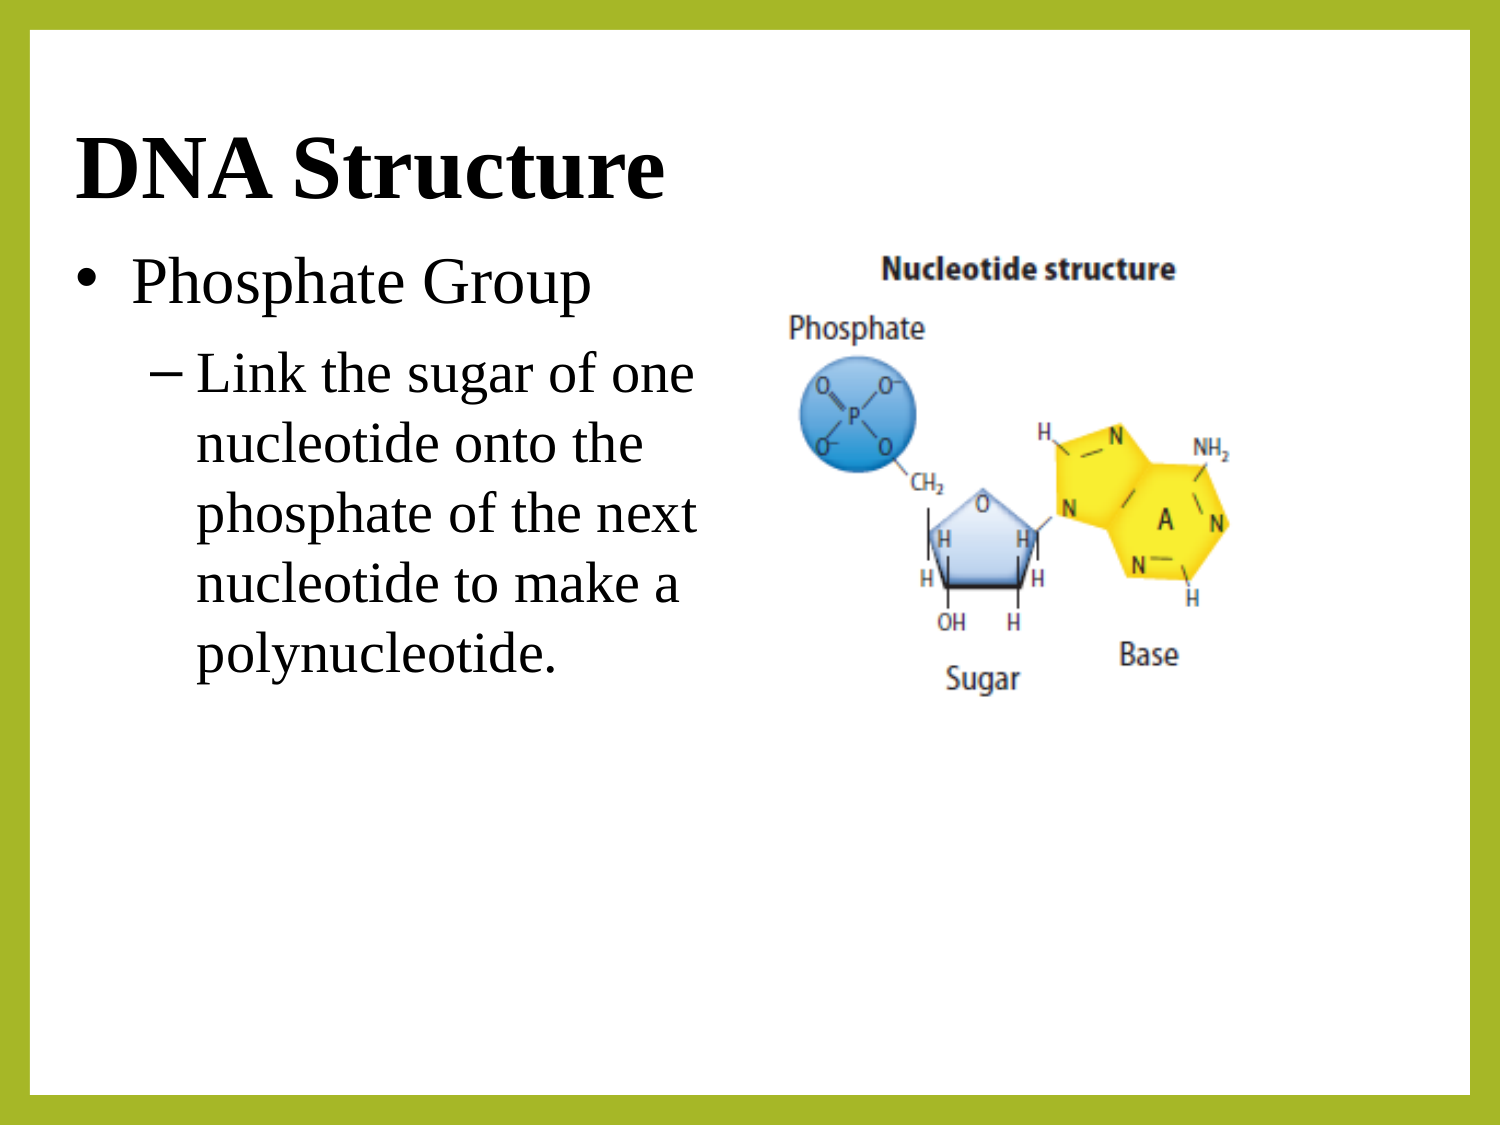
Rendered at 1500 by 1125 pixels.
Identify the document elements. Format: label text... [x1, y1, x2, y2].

text_box DNA Structure Phosphate Group Link the sugar of one nucleotide onto the phosphate of the next nucleotide to make a polynucleotide. [75, 106, 737, 1030]
picture [755, 179, 1303, 872]
